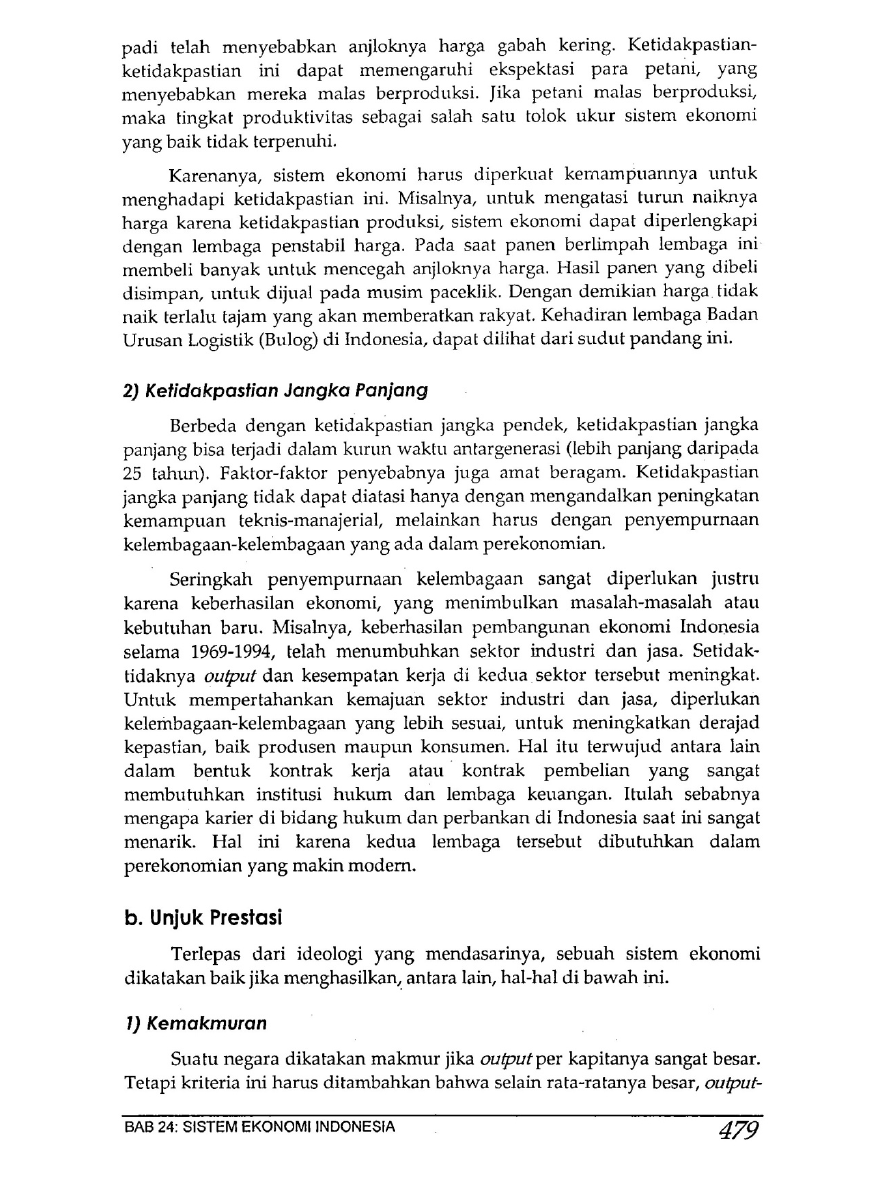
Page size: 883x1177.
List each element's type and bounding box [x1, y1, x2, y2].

picture [74, 0, 808, 1176]
